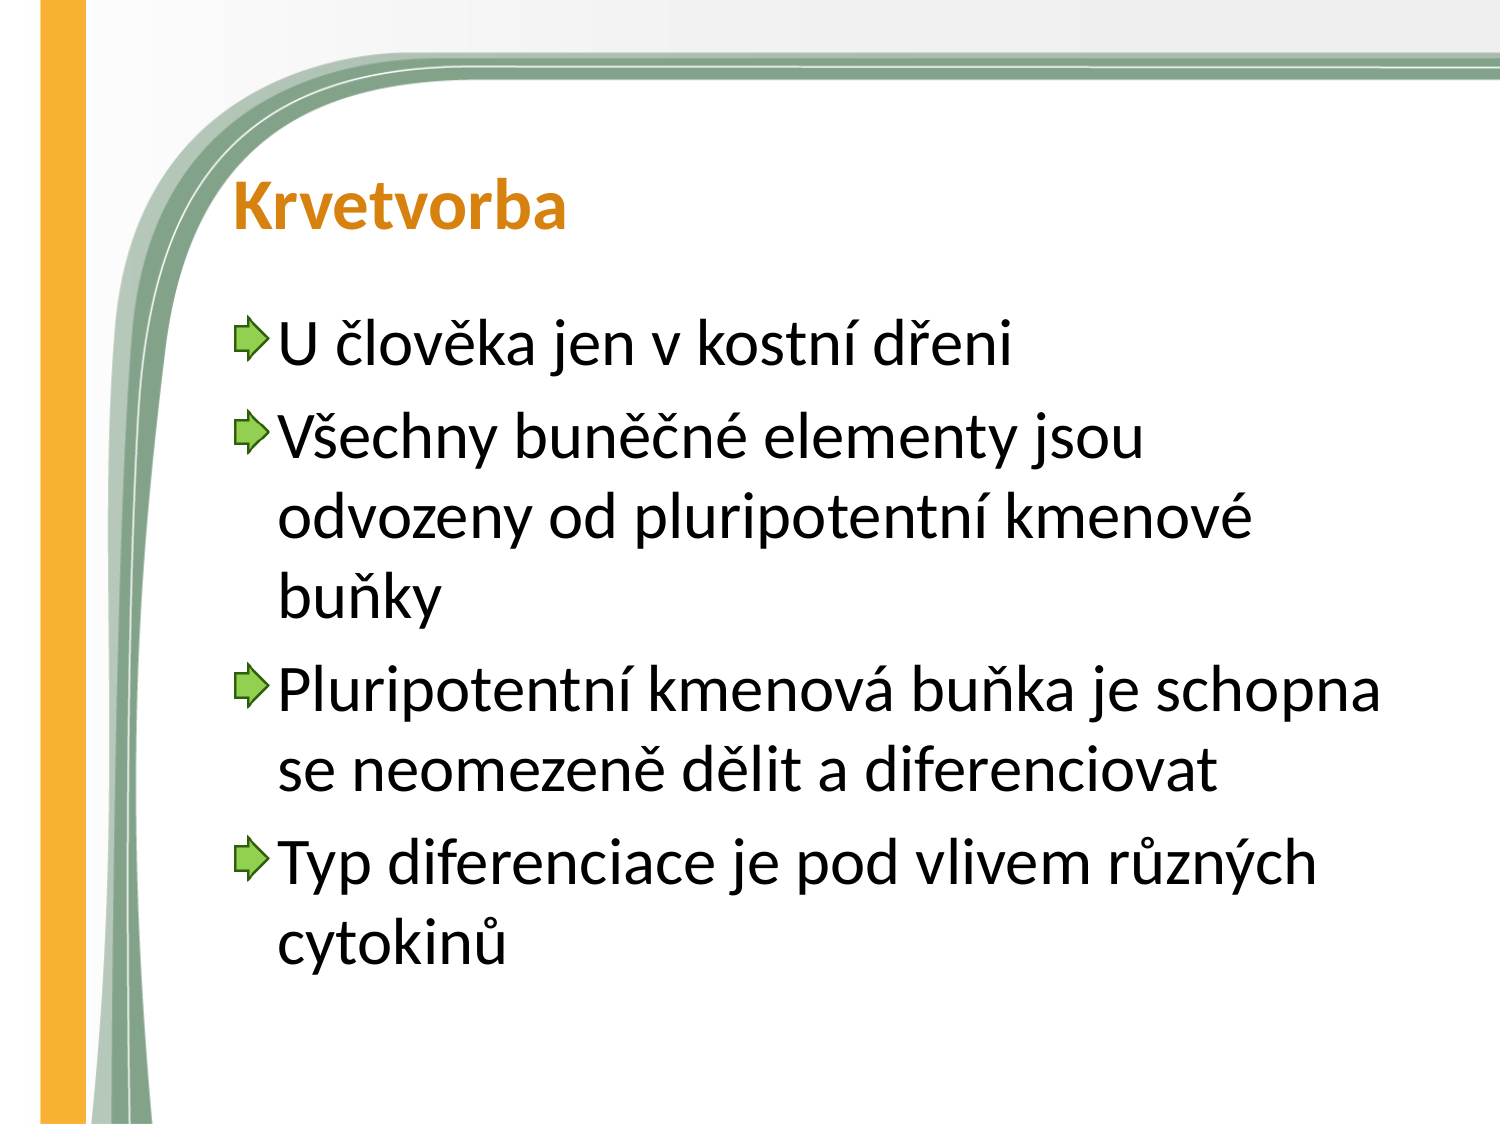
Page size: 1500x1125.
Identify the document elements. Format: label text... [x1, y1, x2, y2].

picture [0, 0, 1500, 1125]
title Krvetvorba [218, 149, 1425, 252]
list U člověka jen v kostní dřeni Všechny buněčné elementy jsou odvozeny od pluripotentní kmenové buňky Pluripotentní kmenová buňka je schopna se neomezeně dělit a diferenciovat Typ diferenciace je pod vlivem různých cytokinů [218, 290, 1425, 1035]
